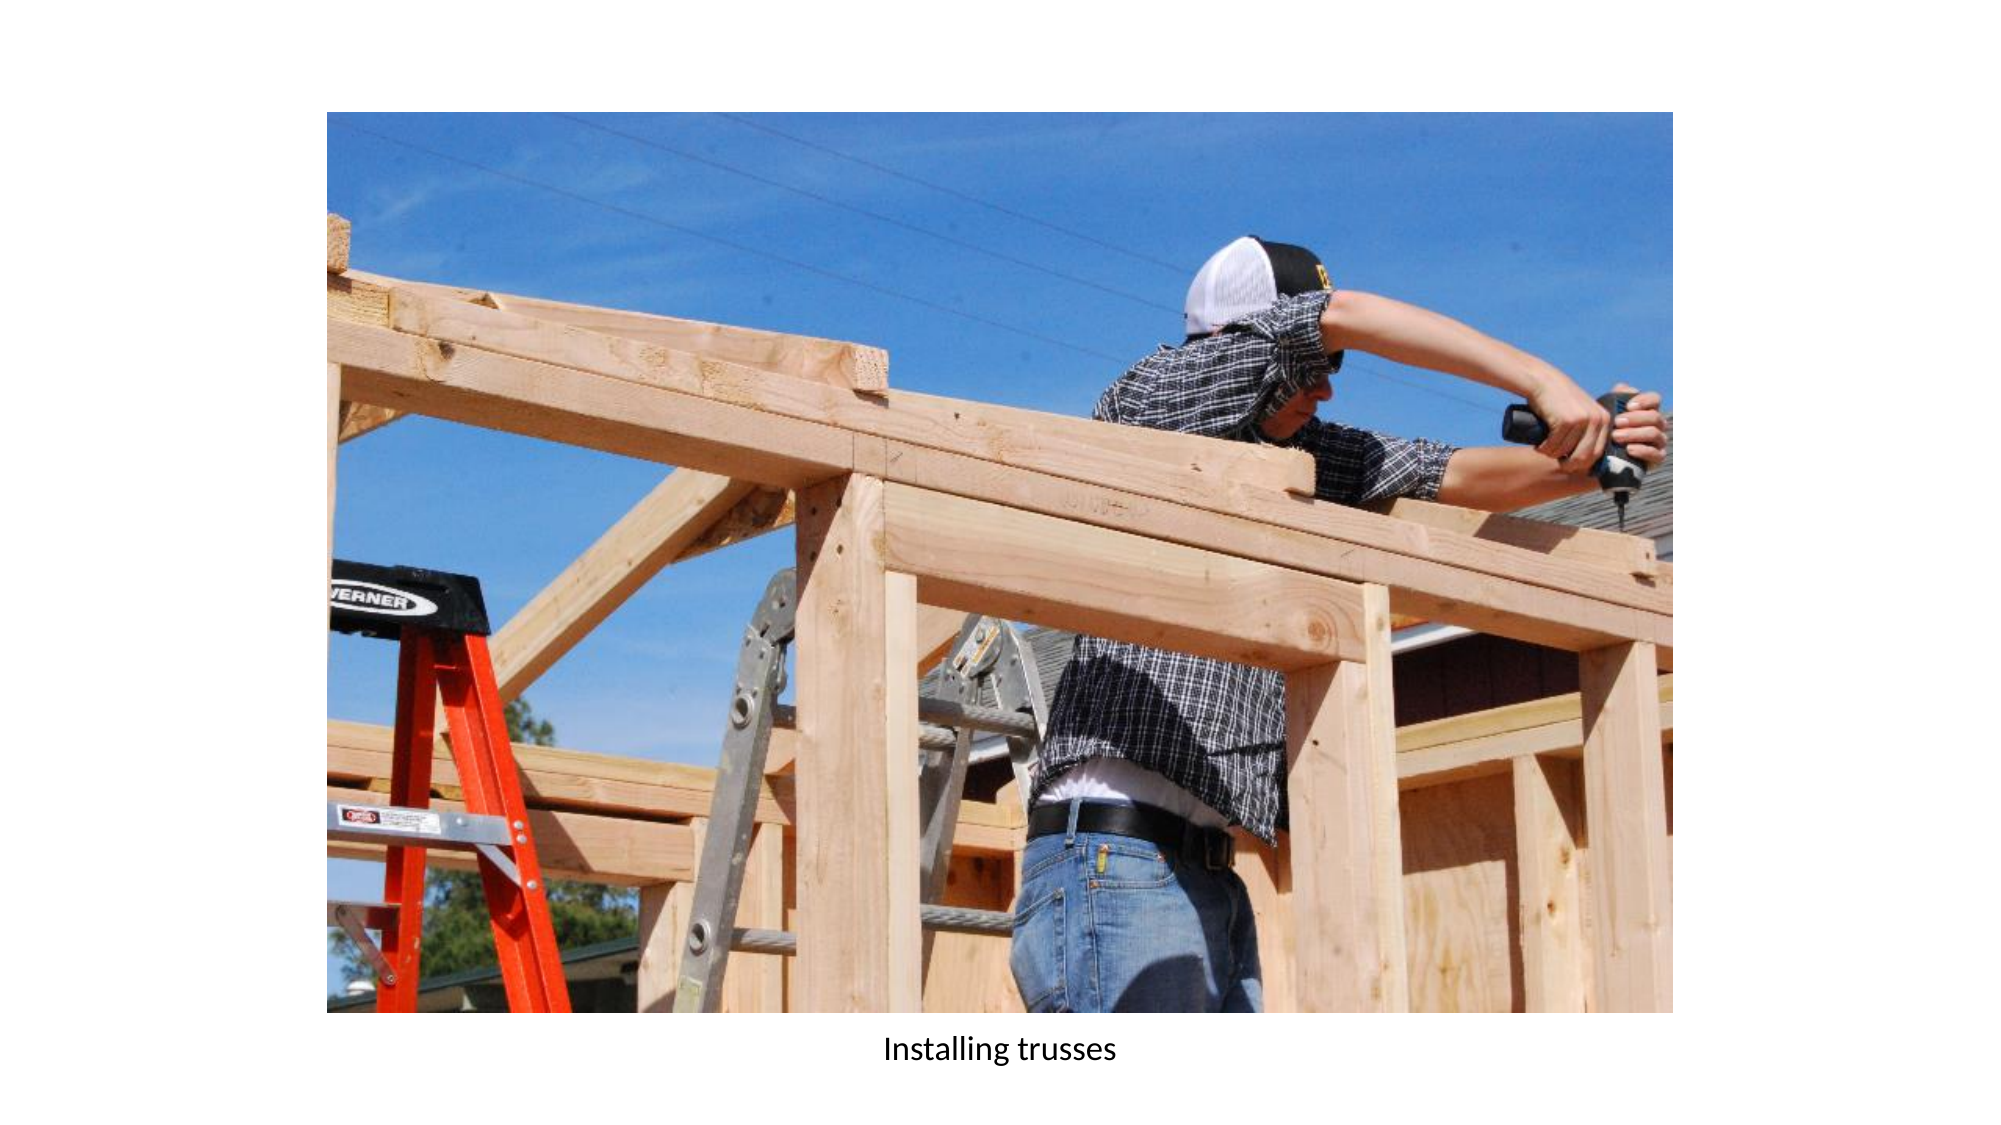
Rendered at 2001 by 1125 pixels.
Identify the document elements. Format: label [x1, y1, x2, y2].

text_box [327, 112, 1673, 1075]
